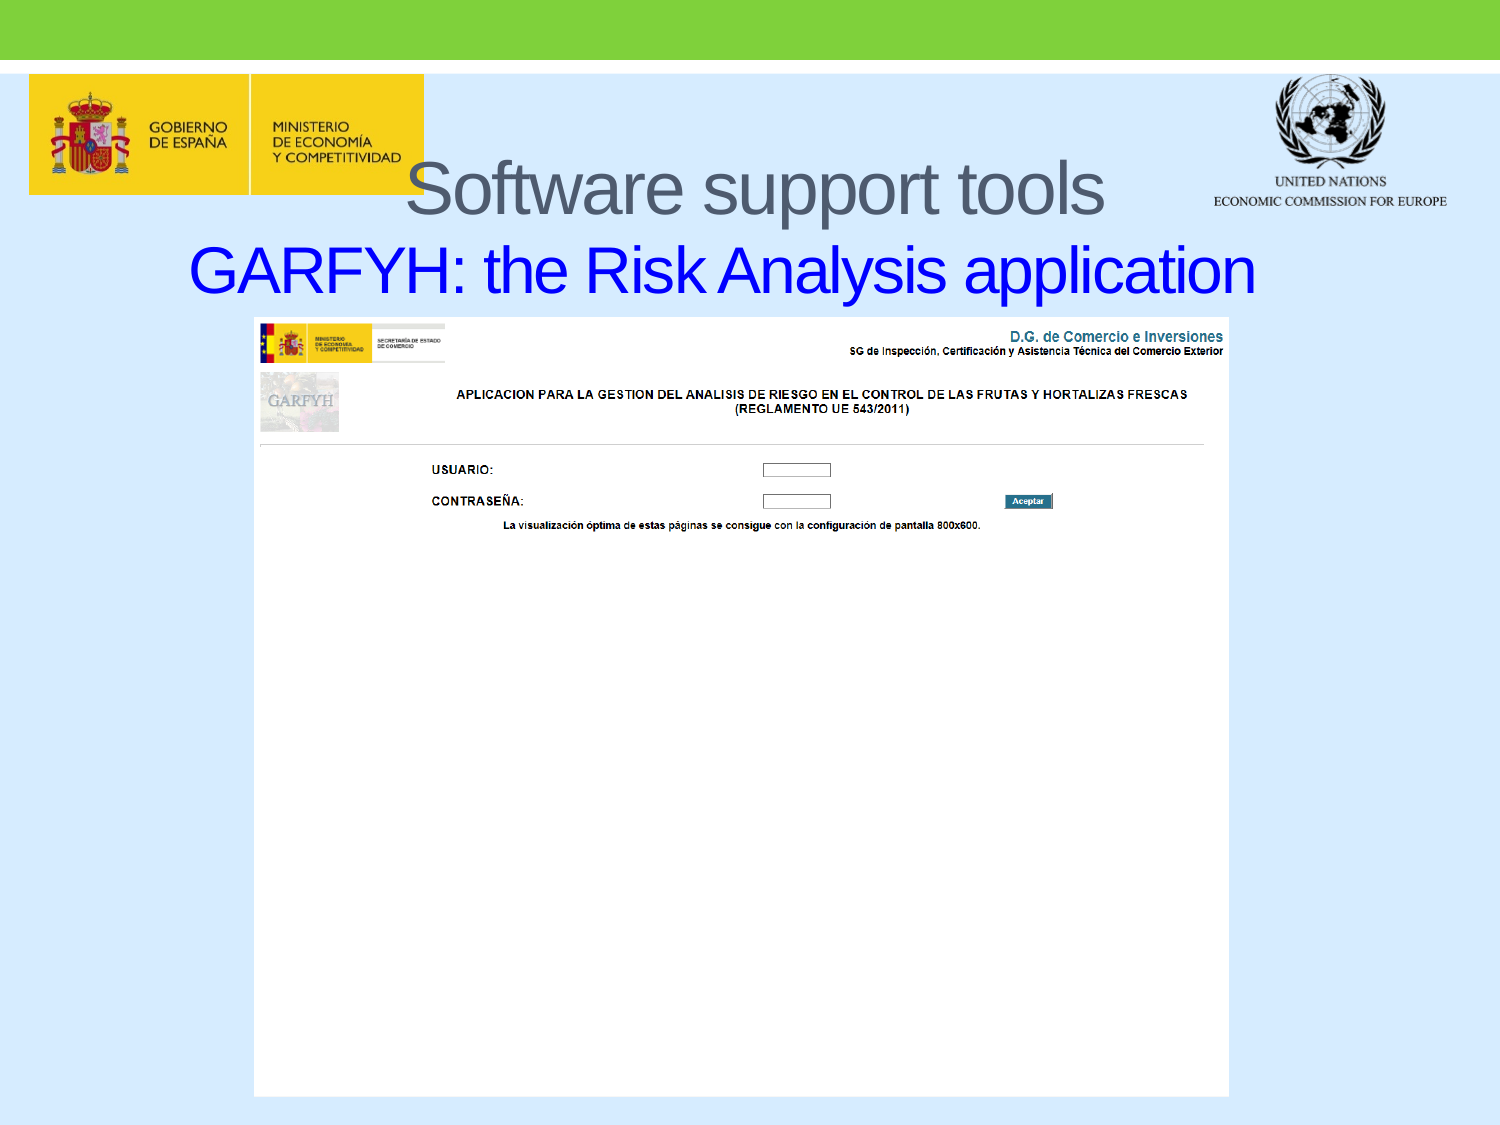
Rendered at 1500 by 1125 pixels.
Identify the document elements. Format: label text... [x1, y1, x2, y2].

picture [254, 317, 1230, 1098]
picture [29, 73, 424, 195]
picture [1214, 73, 1448, 206]
title Software support tools [53, 137, 1459, 232]
text_box GARFYH: the Risk Analysis application [0, 219, 1447, 315]
